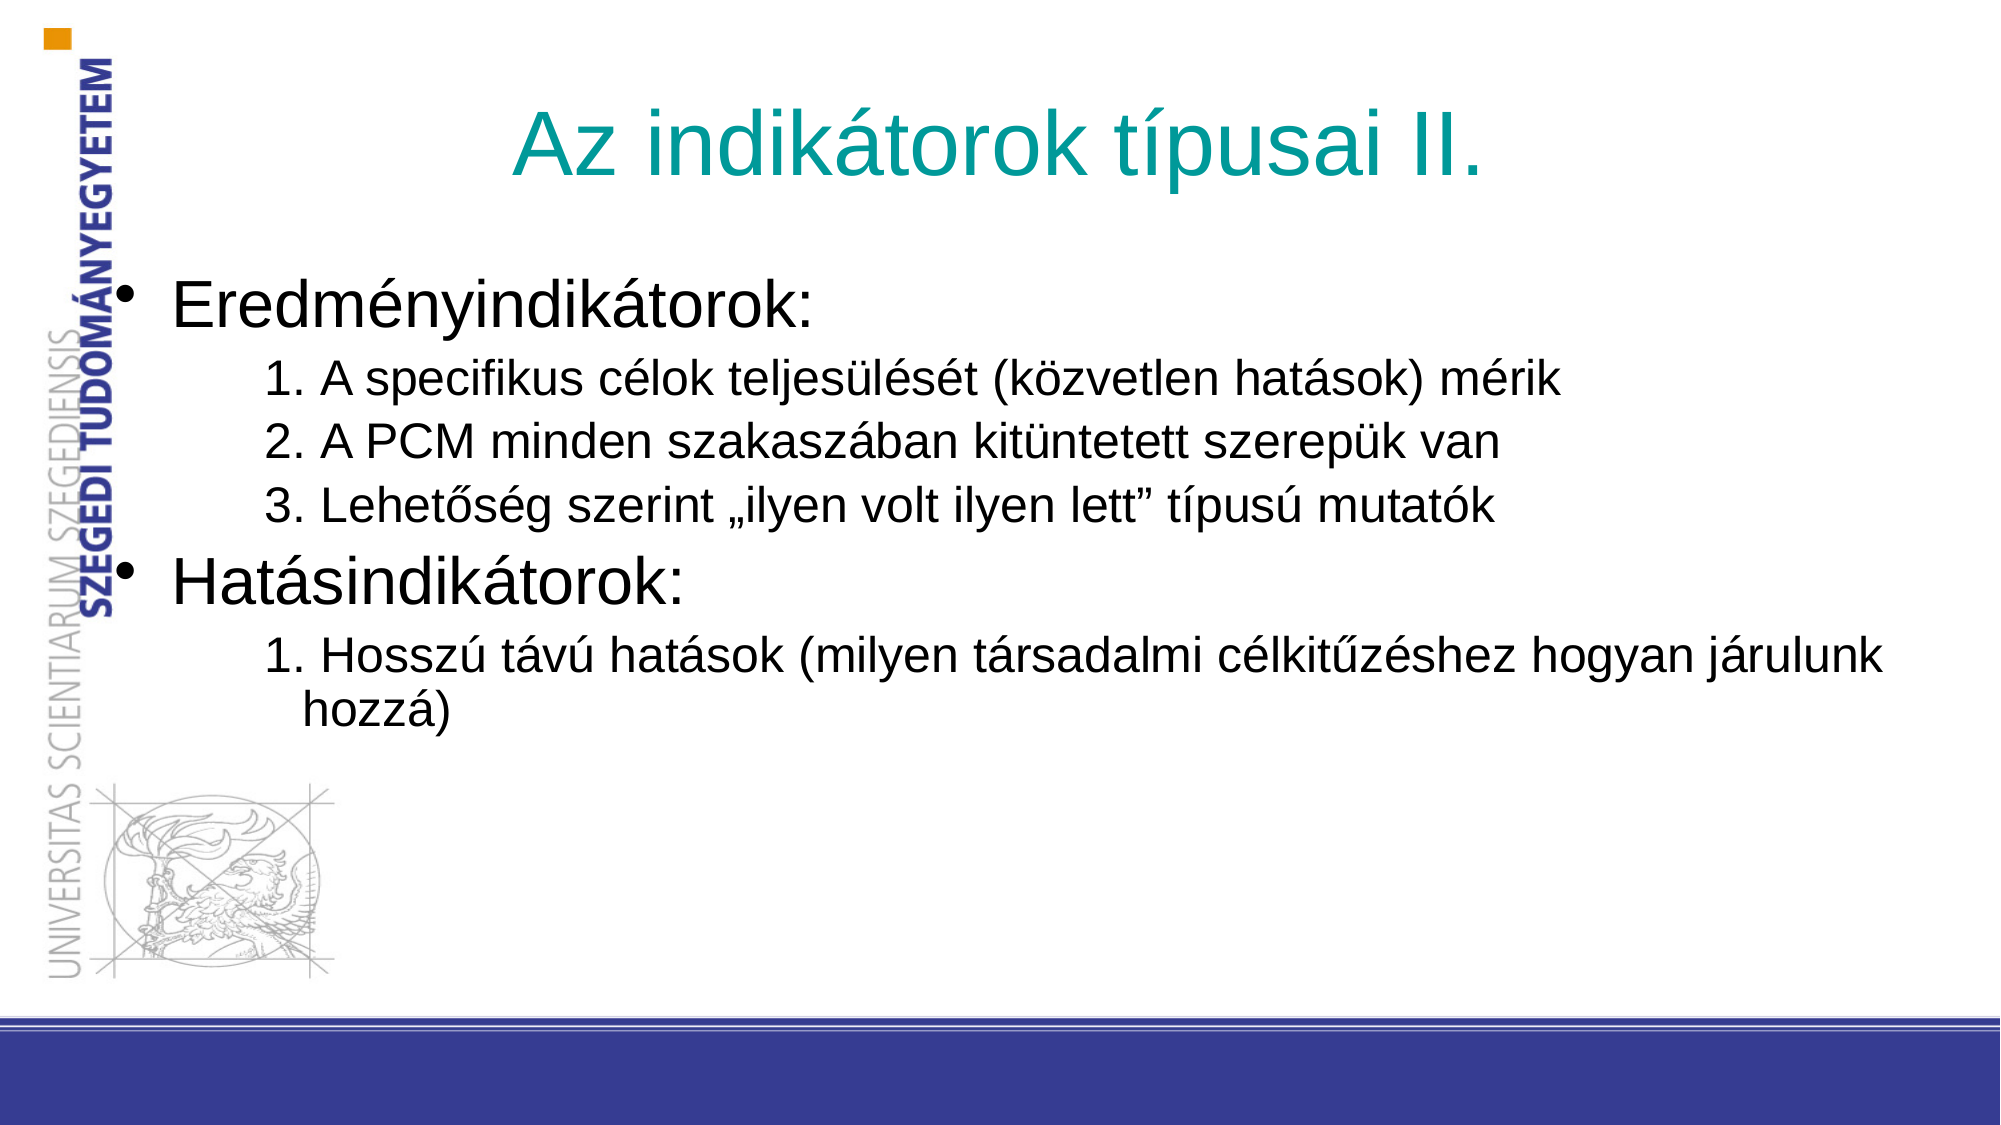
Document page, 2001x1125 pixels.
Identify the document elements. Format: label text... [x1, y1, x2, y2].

list Eredményindikátorok: A specifikus célok teljesülését (közvetlen hatások) mérik A PCM minden szakaszában kitüntetett szerepük van Lehetőség szerint „ilyen volt ilyen lett” típusú mutatók Hatásindikátorok: Hosszú távú hatások (milyen társadalmi célkitűzéshez hogyan járulunk hozzá) [99, 262, 1900, 1005]
title Az indikátorok típusai II. [99, 45, 1900, 233]
picture [0, 0, 2000, 1125]
